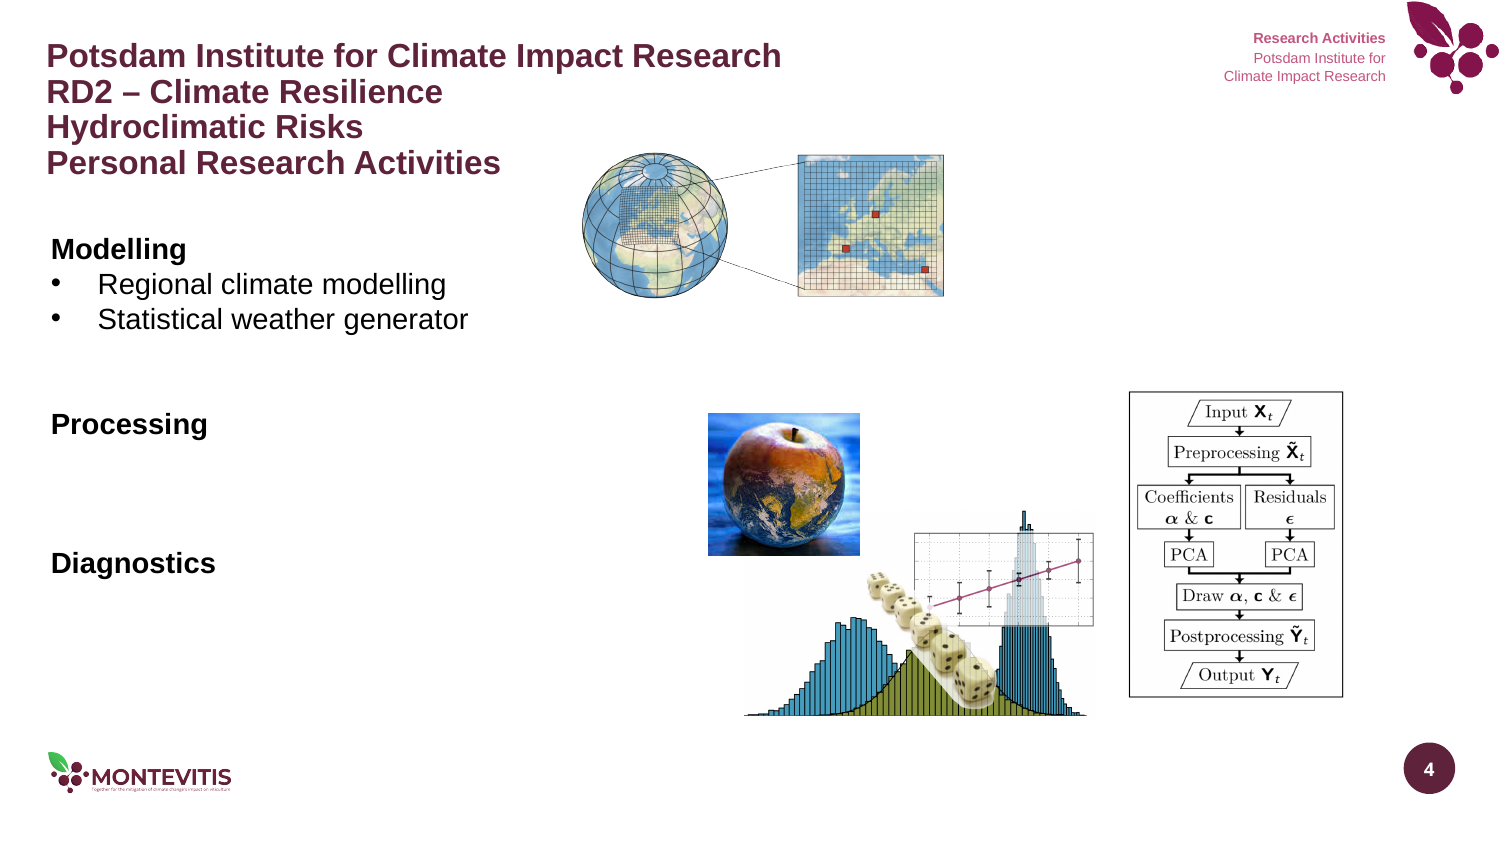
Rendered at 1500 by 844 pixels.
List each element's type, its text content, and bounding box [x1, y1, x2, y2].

picture [1125, 388, 1346, 701]
picture [575, 137, 951, 312]
picture [707, 412, 1095, 718]
text_box Potsdam Institute for Climate Impact Research [1309, 41, 1401, 92]
picture [276, 0, 1500, 95]
text_box Modelling Regional climate modelling Statistical weather generator Processing Diagnostics [36, 222, 670, 657]
text_box Potsdam Institute for Climate Impact Research RD2 – Climate Resilience Hydroclimatic Risks Personal Research Activities [14, 31, 1309, 192]
text_box Research Activities [1189, 21, 1401, 41]
picture [44, 751, 235, 794]
